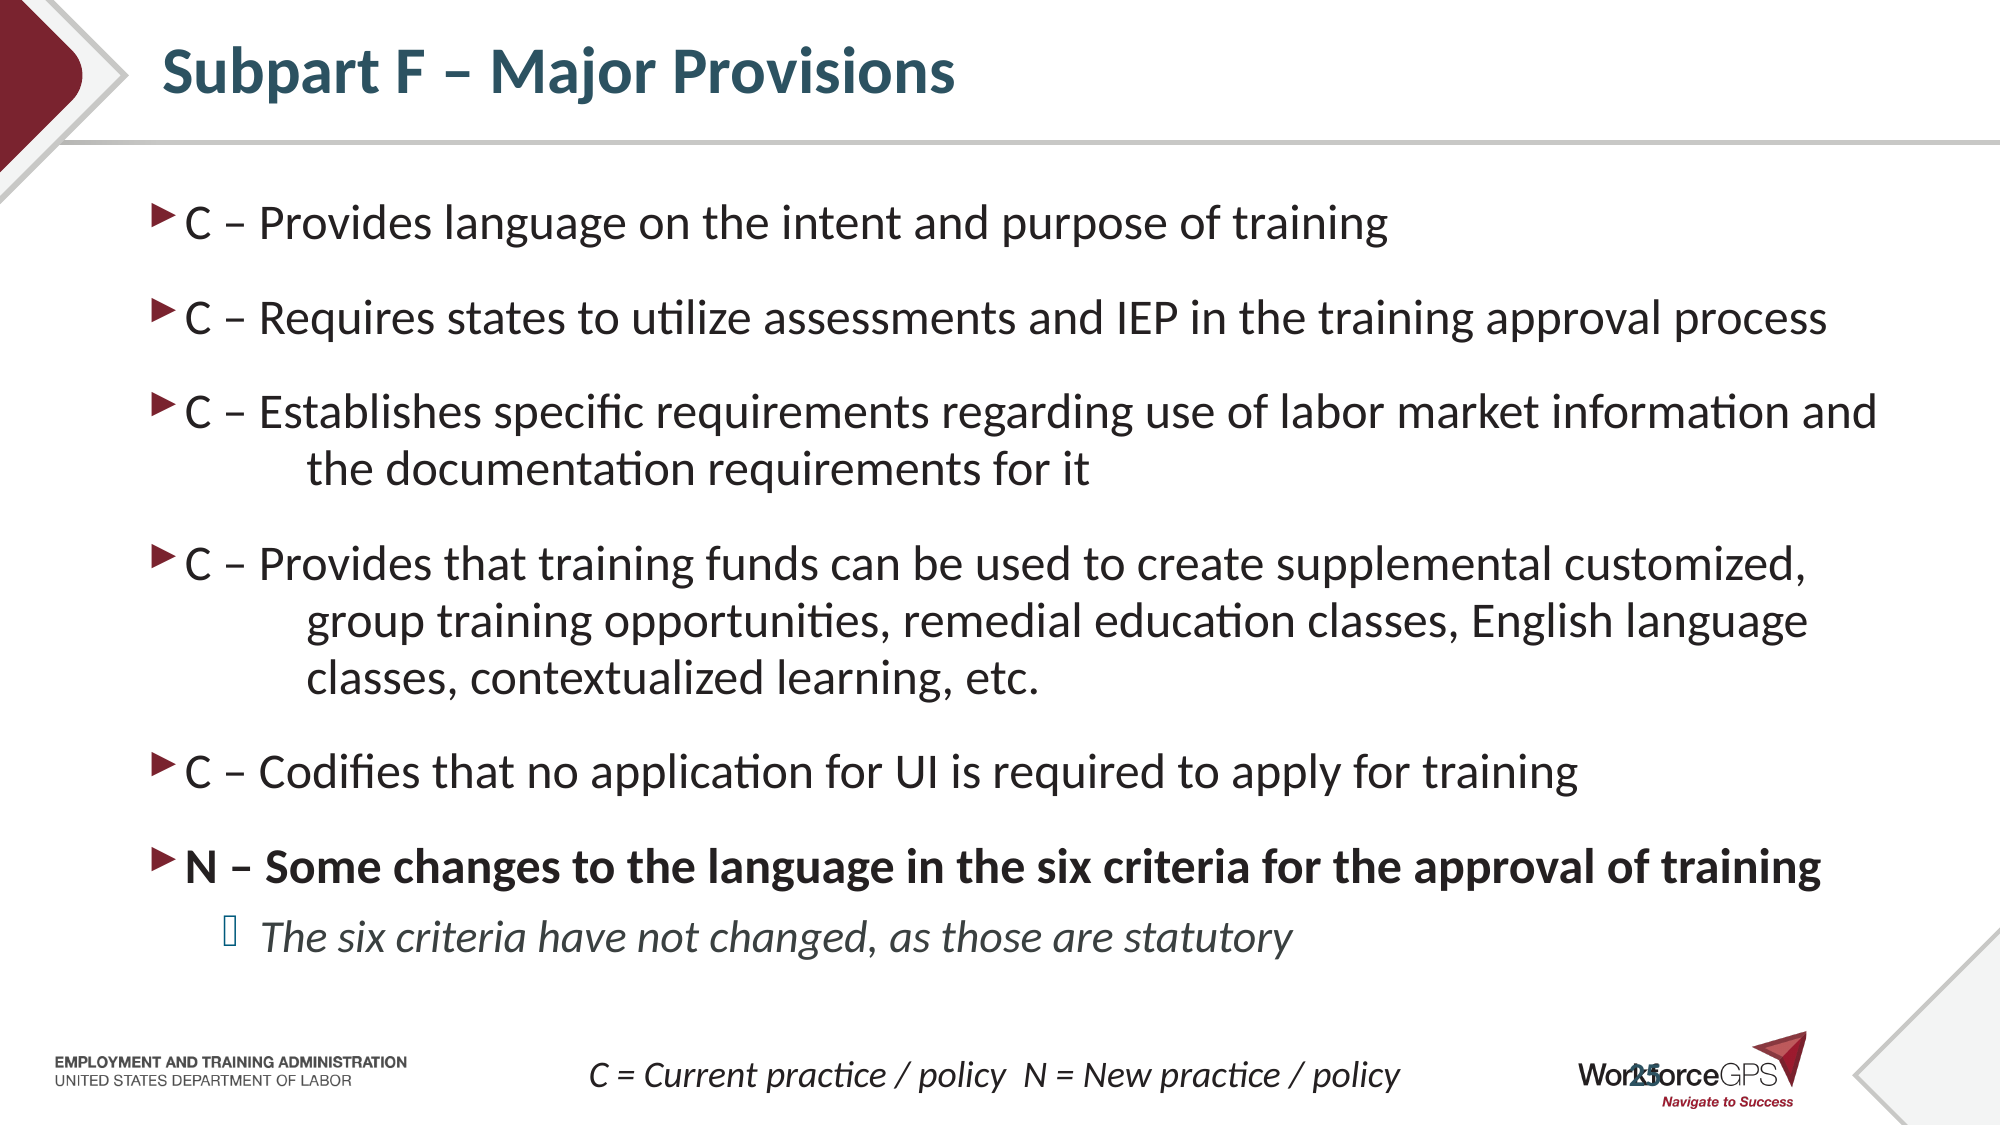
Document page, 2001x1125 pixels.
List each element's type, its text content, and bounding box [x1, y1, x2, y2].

slide_number 43 [47, 1049, 420, 1095]
slide_number 25 [1540, 1042, 1750, 1103]
text_box C = Current practice / policy N = New practice / policy [573, 1042, 1478, 1103]
list C – Provides language on the intent and purpose of training C – Requires states to utilize assessments and IEP in the training approval process C – Establishes specific requirements regarding use of labor market information and the documentation requirements for it C – Provides that training funds can be used to create supplemental customized, group training opportunities, remedial education classes, English language classes, contextualized learning, etc. C – Codifies that no application for UI is required to apply for training N – Some changes to the language in the six criteria for the approval of training The six criteria have not changed, as those are statutory [132, 186, 1950, 1014]
title Subpart F – Major Provisions [132, 7, 1950, 137]
